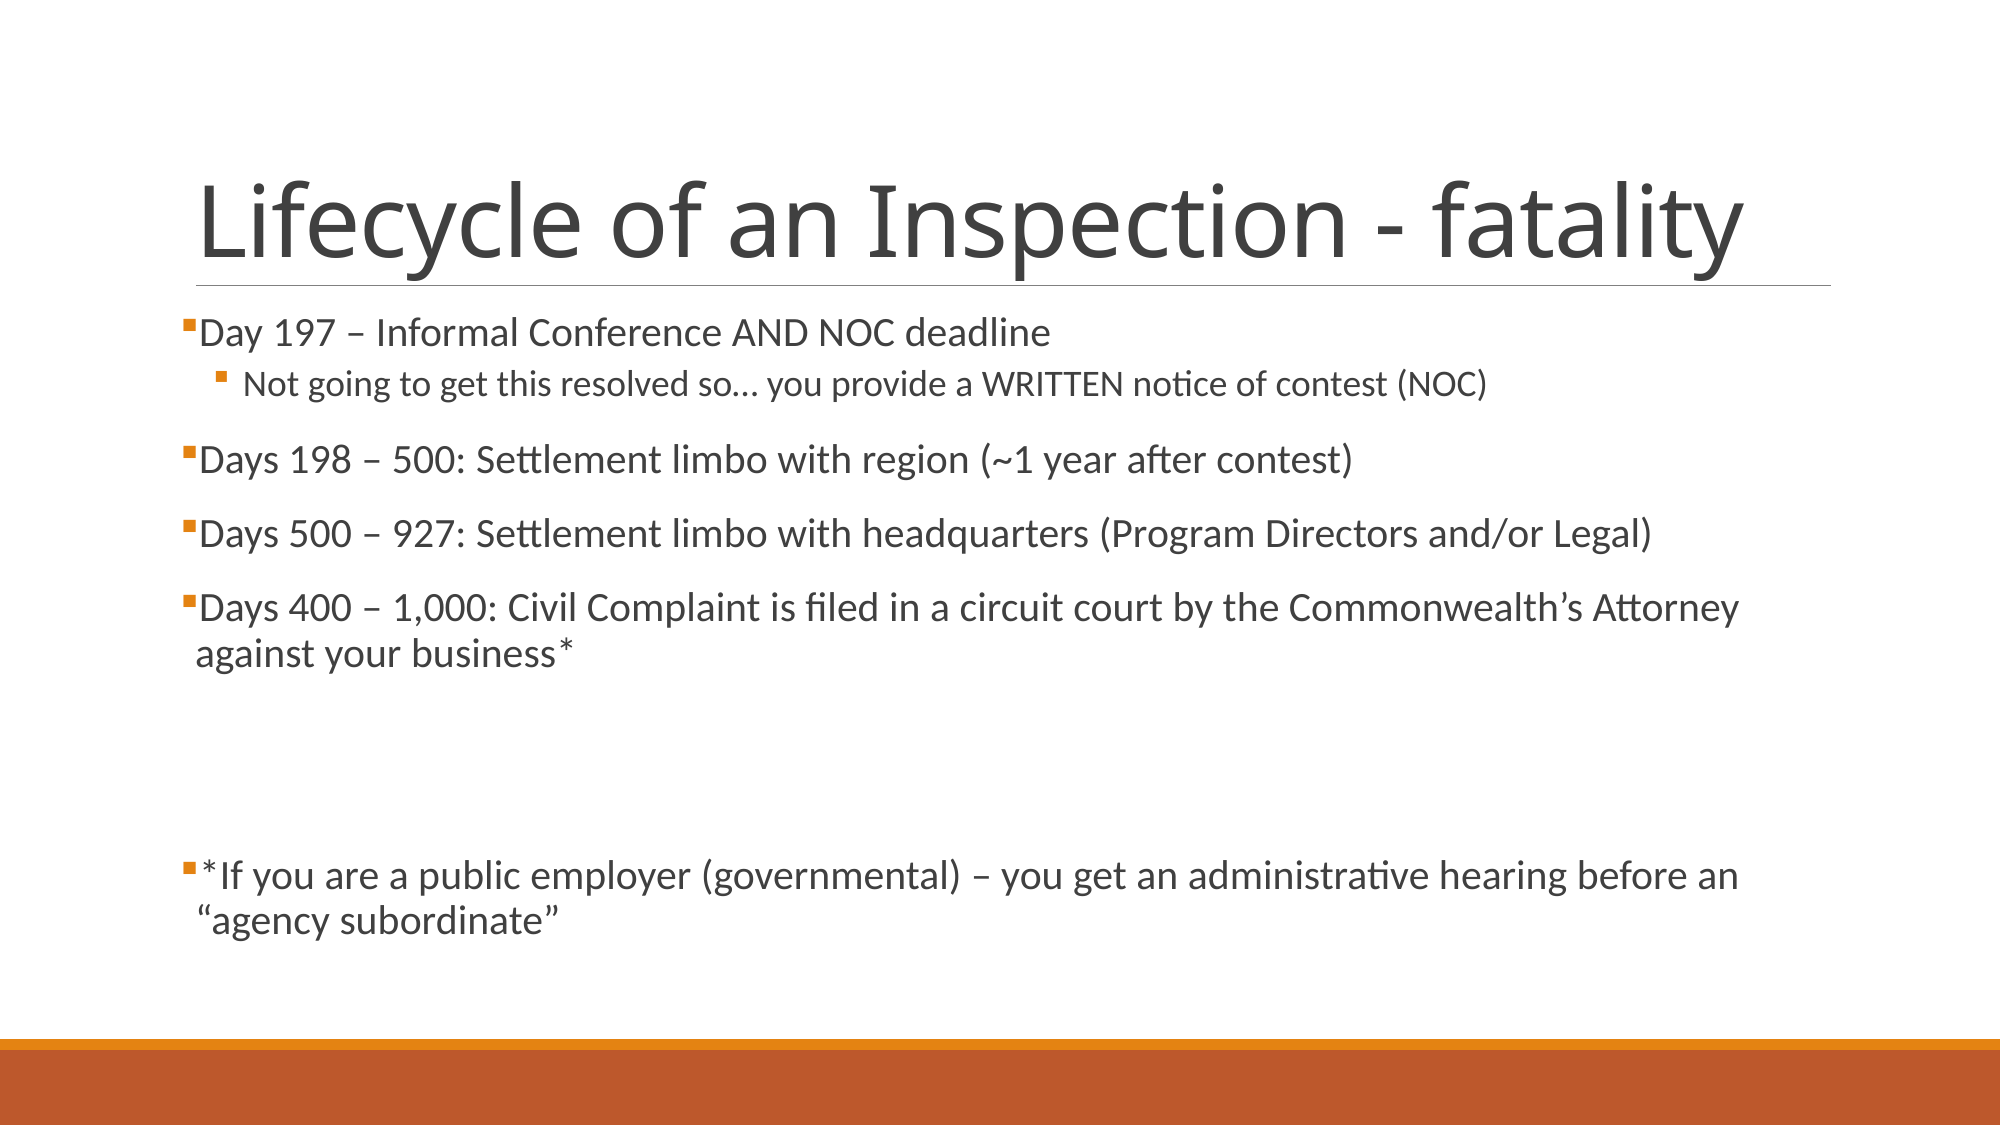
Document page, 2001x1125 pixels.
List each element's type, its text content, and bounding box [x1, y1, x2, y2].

list Day 197 – Informal Conference AND NOC deadline Not going to get this resolved so… you provide a WRITTEN notice of contest (NOC) Days 198 – 500: Settlement limbo with region (~1 year after contest) Days 500 – 927: Settlement limbo with headquarters (Program Directors and/or Legal) Days 400 – 1,000: Civil Complaint is filed in a circuit court by the Commonwealth’s Attorney against your business* *If you are a public employer (governmental) – you get an administrative hearing before an “agency subordinate” [180, 302, 1830, 963]
title Lifecycle of an Inspection - fatality [180, 47, 1830, 285]
